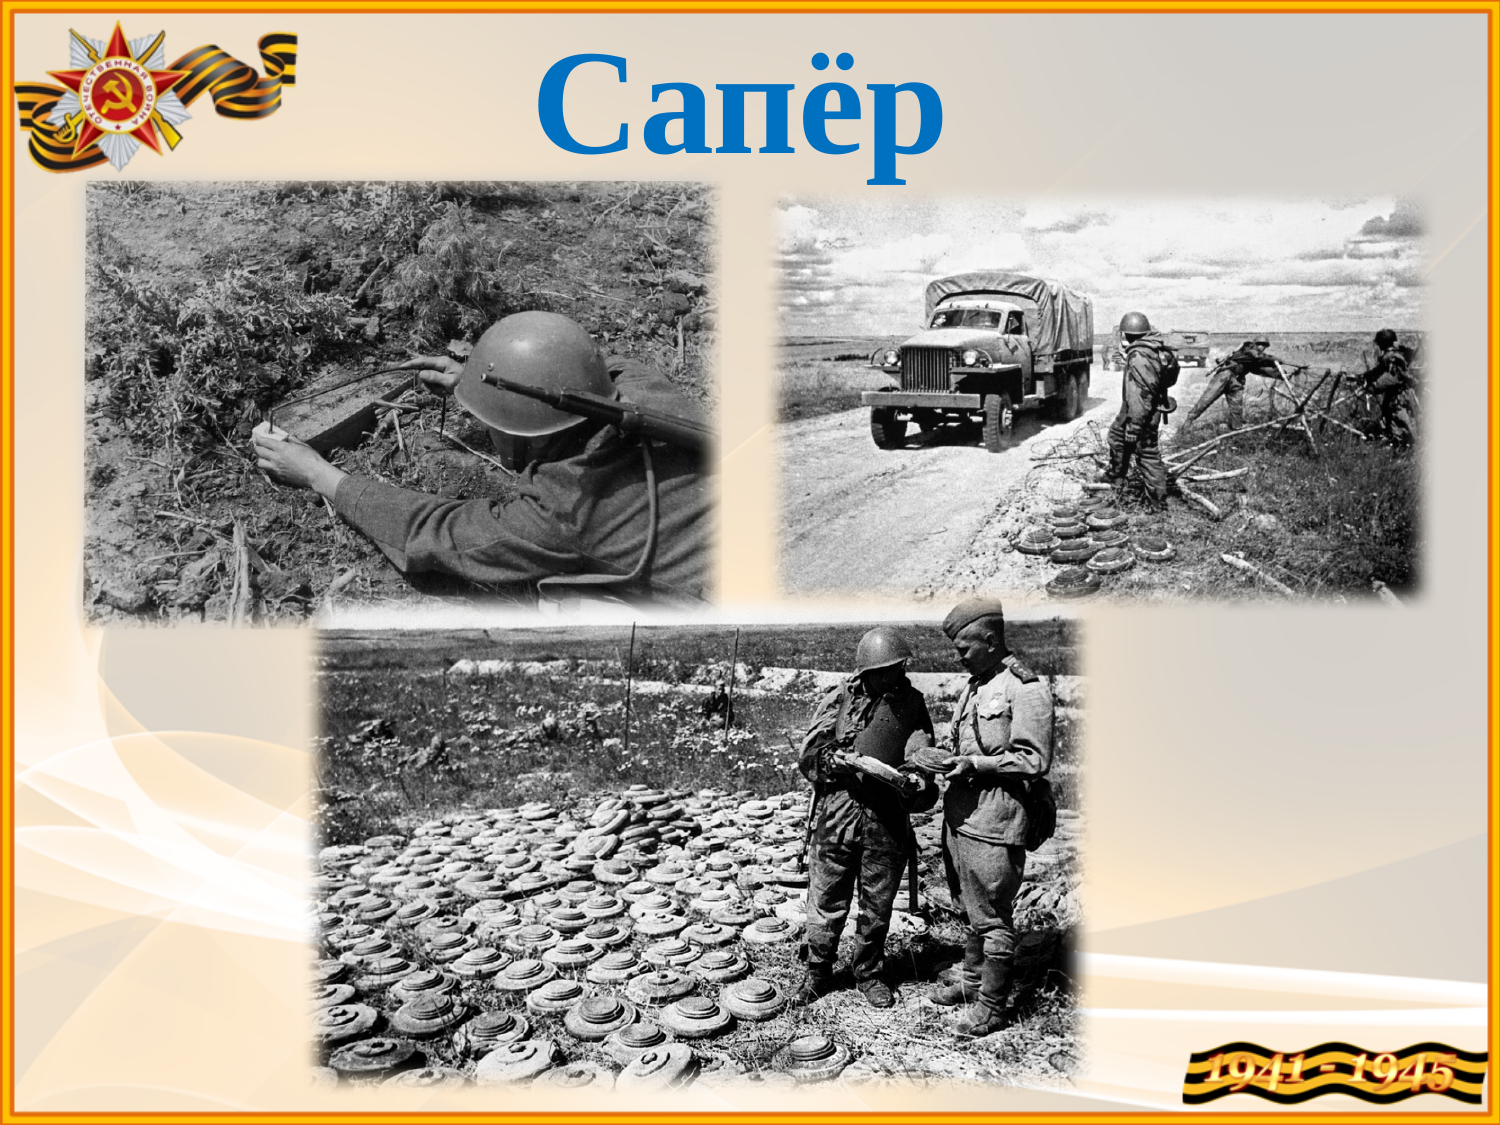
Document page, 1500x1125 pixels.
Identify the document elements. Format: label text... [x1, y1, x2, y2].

picture [0, 0, 1500, 1125]
title Сапёр [64, 0, 1415, 188]
